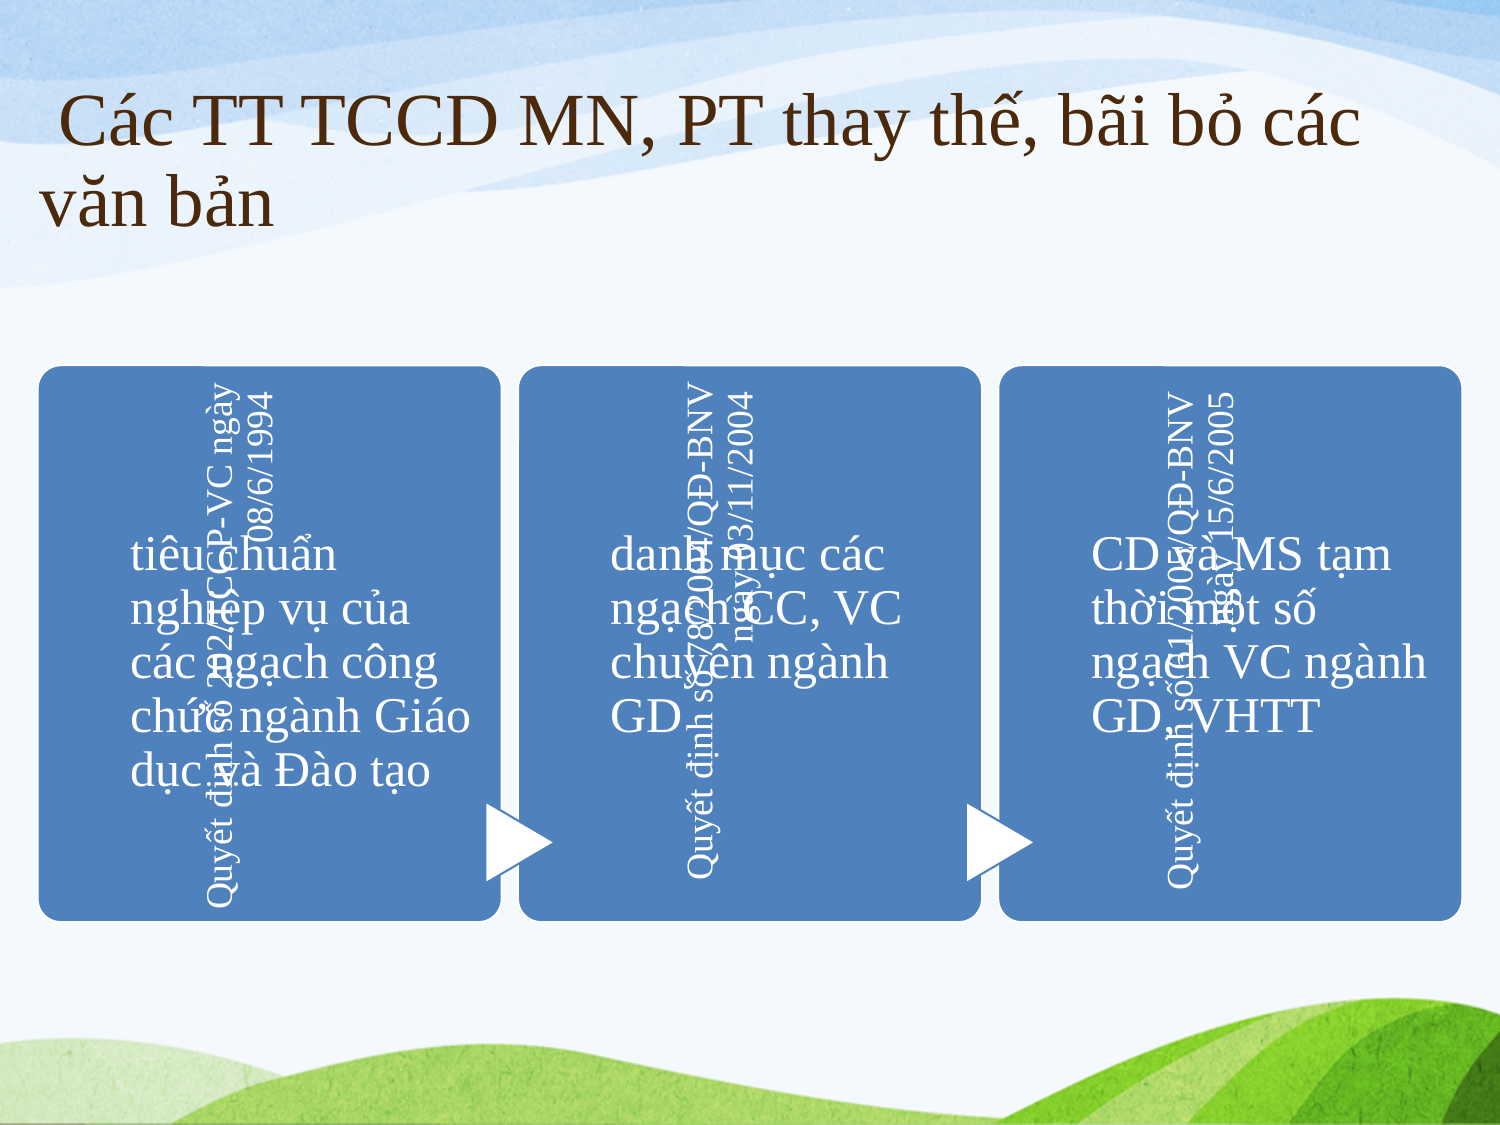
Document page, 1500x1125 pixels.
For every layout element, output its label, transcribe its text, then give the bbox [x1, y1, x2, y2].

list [37, 212, 1463, 1075]
title Các TT TCCD MN, PT thay thế, bãi bỏ các văn bản [24, 87, 1450, 250]
picture [0, 0, 1500, 1125]
